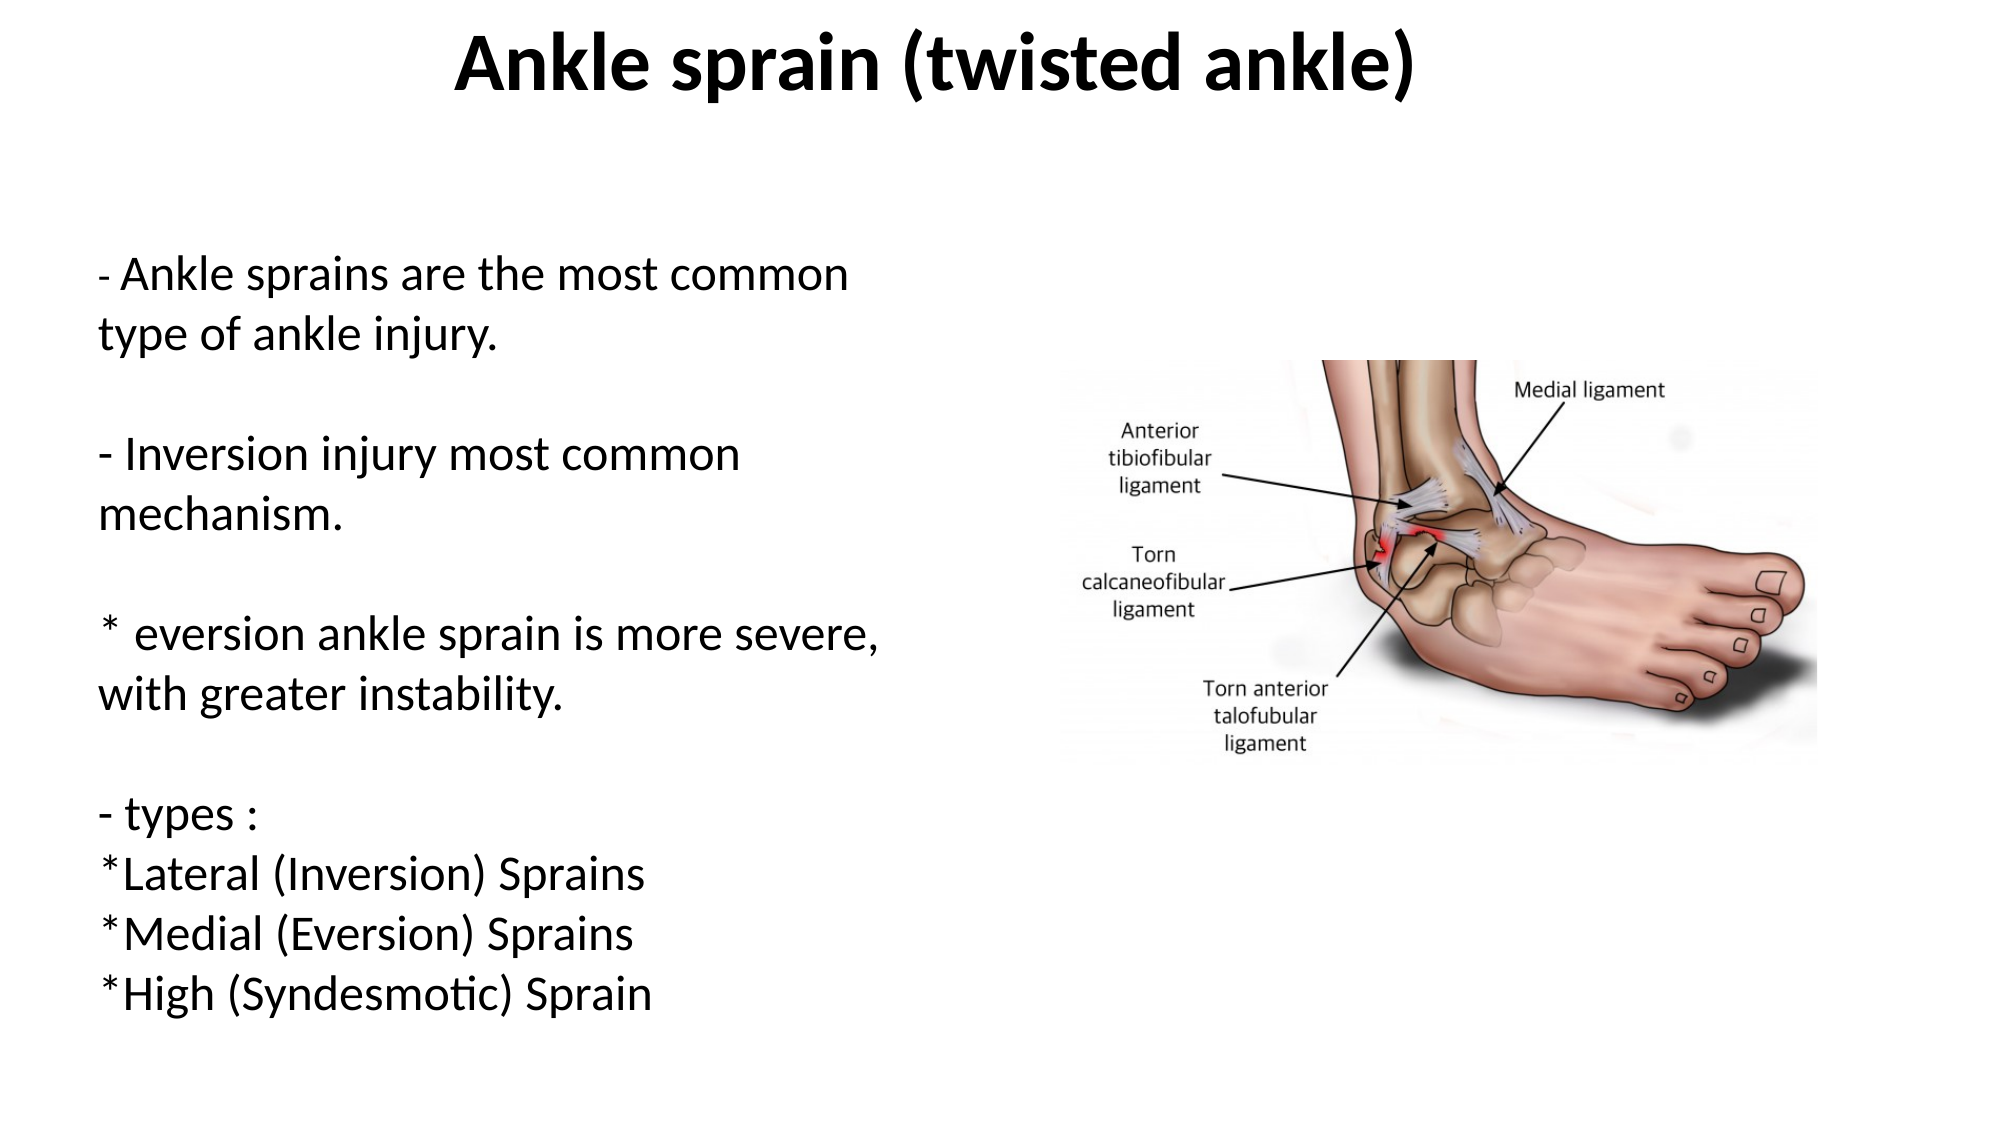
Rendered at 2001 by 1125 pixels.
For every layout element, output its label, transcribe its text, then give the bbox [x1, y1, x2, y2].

text_box Ankle sprain (twisted ankle) [439, 0, 1434, 115]
picture [1060, 360, 1818, 765]
text_box - Ankle sprains are the most common type of ankle injury. - Inversion injury most common mechanism. * eversion ankle sprain is more severe, with greater instability. - types : *Lateral (Inversion) Sprains *Medial (Eversion) Sprains *High (Syndesmotic) Sprain [83, 232, 937, 1118]
